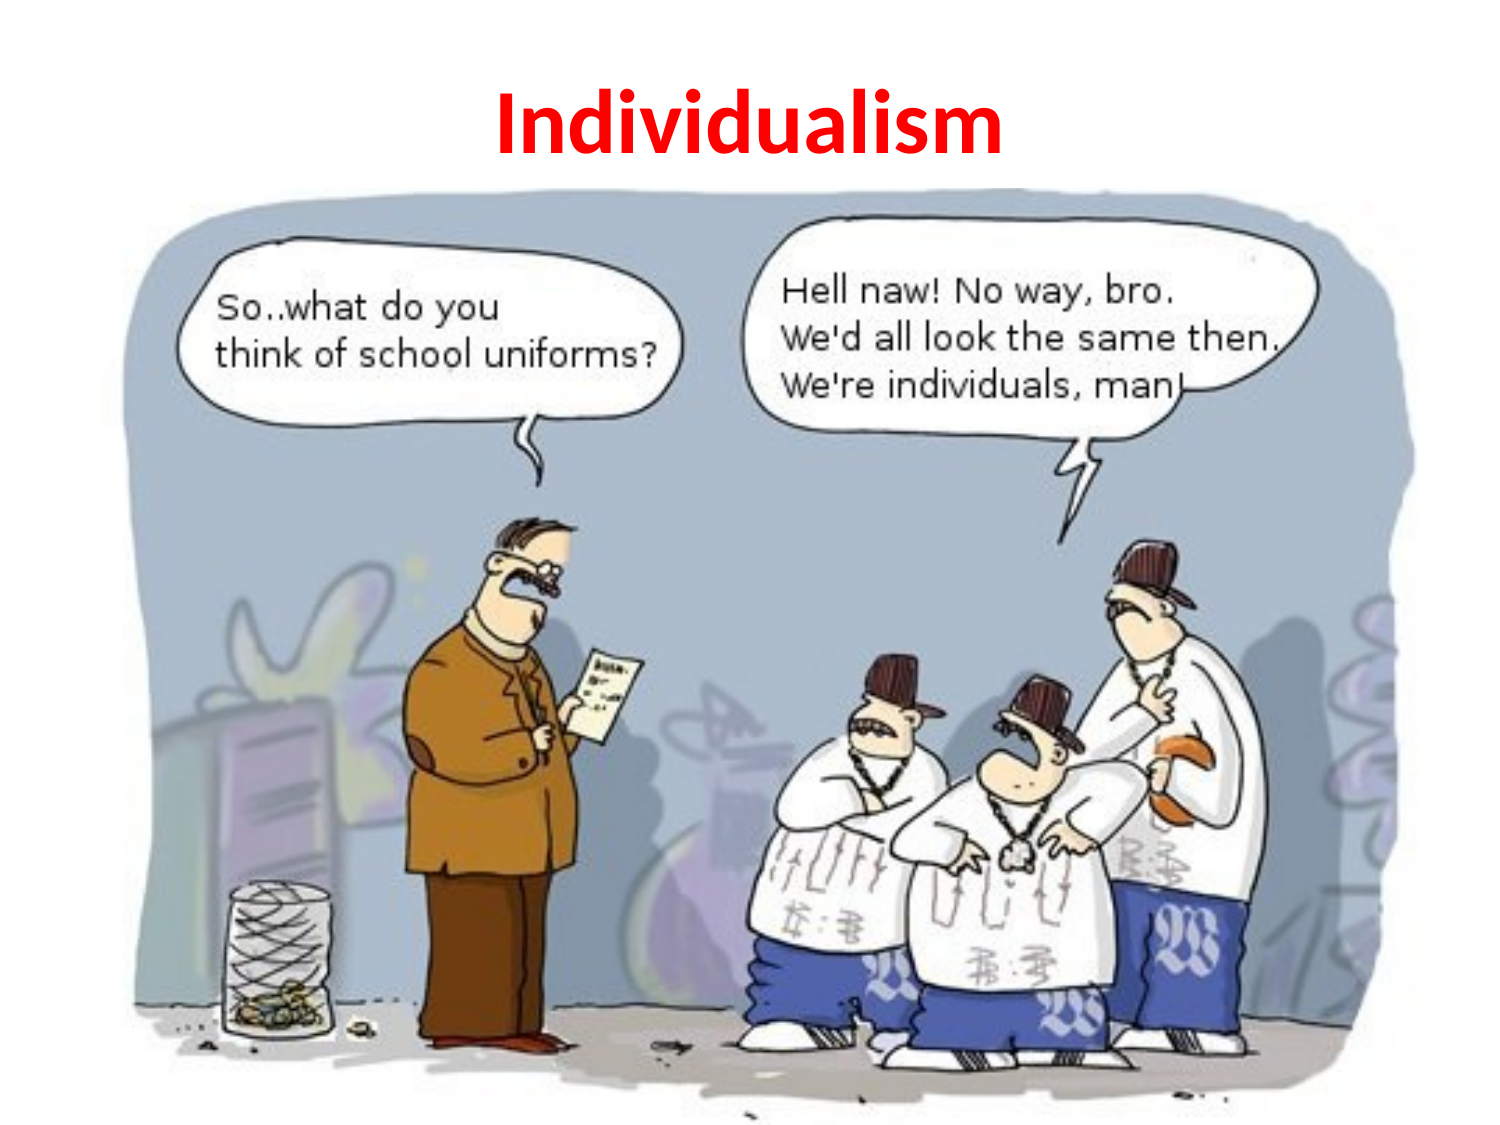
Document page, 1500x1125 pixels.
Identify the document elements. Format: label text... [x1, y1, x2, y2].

title Individualism [75, 45, 1425, 189]
picture [99, 188, 1438, 1125]
